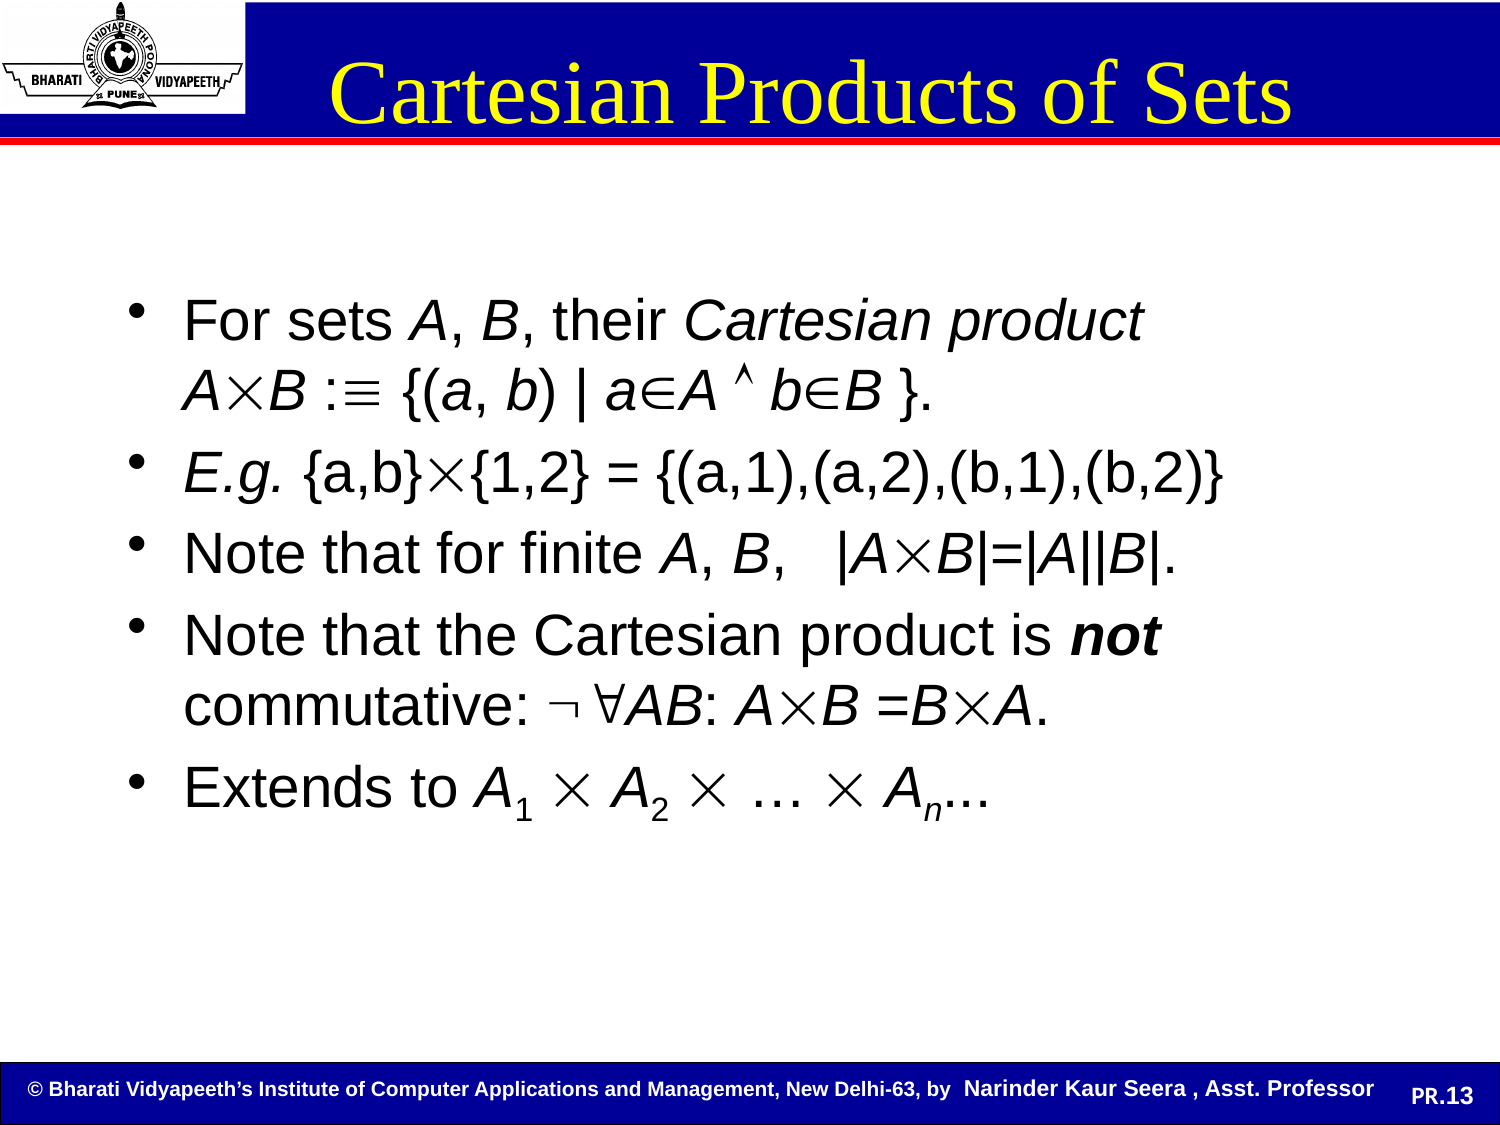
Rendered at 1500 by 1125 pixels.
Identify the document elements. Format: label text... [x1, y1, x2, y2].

text_box Cartesian Products of Sets [174, 24, 1450, 213]
picture [2, 2, 243, 109]
text_box For sets A, B, their Cartesian product AB : {(a, b) | aA  bB }. E.g. {a,b}{1,2} = {(a,1),(a,2),(b,1),(b,2)} Note that for finite A, B, |AB|=|A||B|. Note that the Cartesian product is not commutative: AB: AB =BA. Extends to A1  A2  …  An... [112, 274, 1388, 950]
